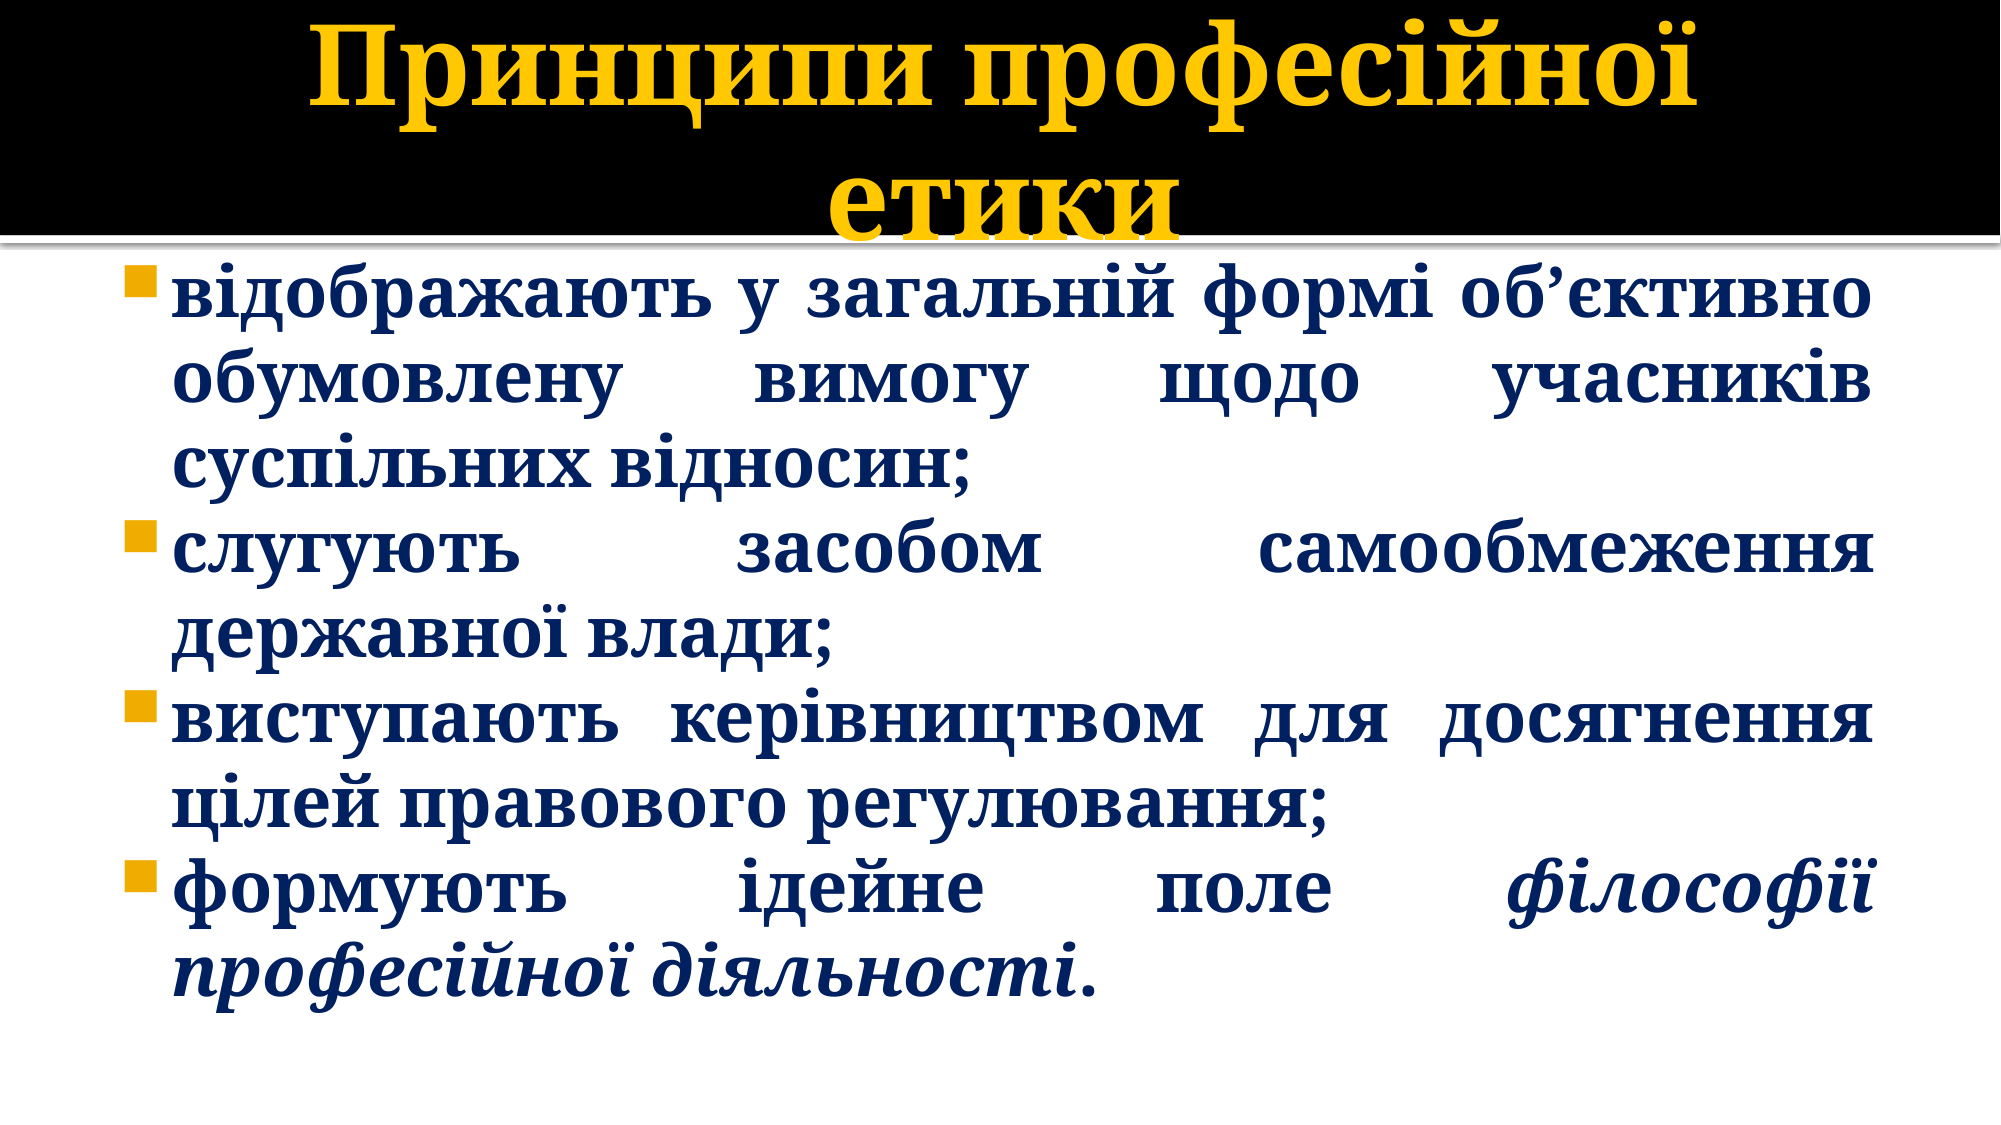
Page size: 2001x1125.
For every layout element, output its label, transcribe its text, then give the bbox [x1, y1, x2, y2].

list відображають у загальній формі об’єктивно обумовлену вимогу щодо учасників суспільних відносин; слугують засобом самообмеження державної влади; виступають керівництвом для досягнення цілей правового регулювання; формують ідейне поле філософії професійної діяльності. [90, 231, 1891, 991]
title Принципи професійної етики [99, 25, 1900, 231]
